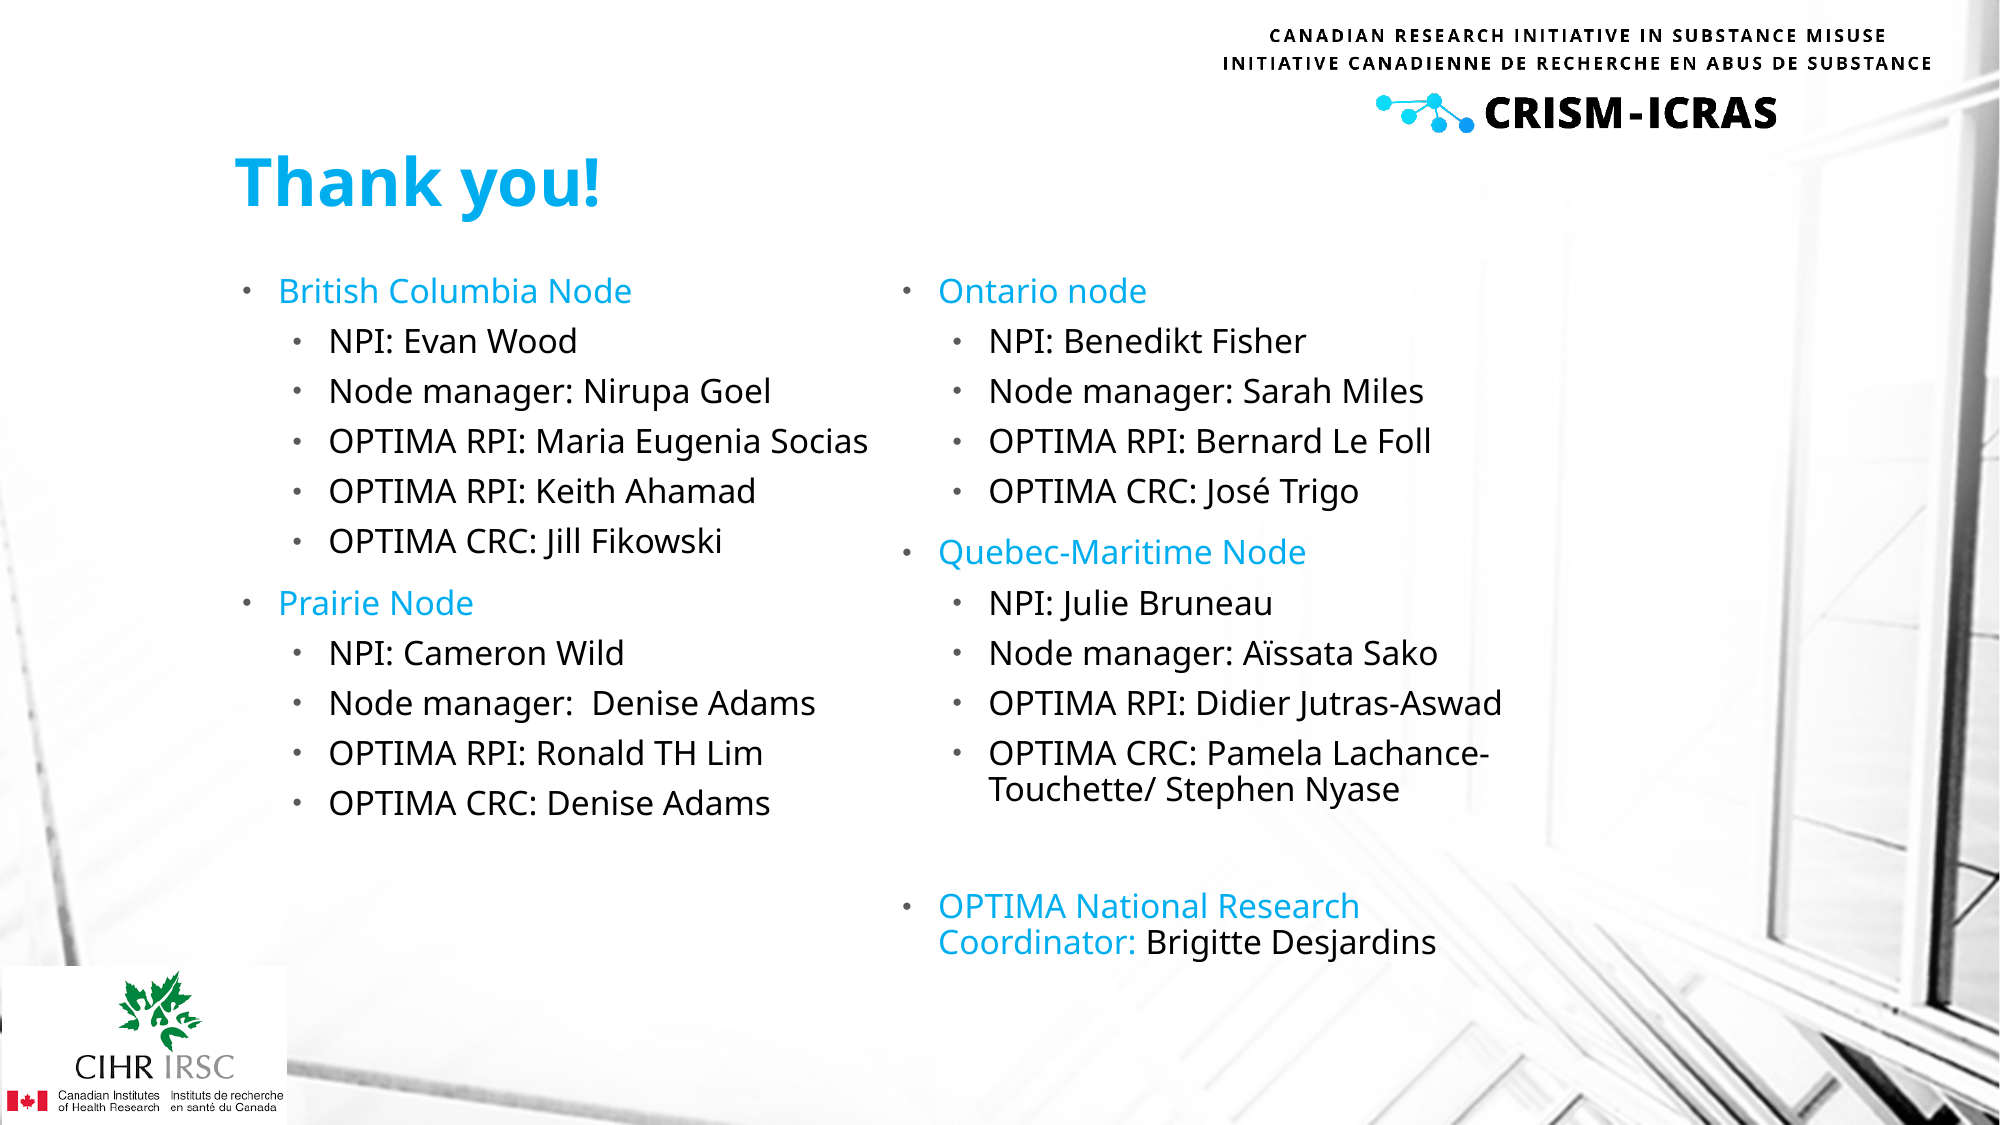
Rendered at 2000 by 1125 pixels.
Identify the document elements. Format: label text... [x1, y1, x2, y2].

title Thank you! [220, 39, 1571, 227]
list British Columbia Node NPI: Evan Wood Node manager: Nirupa Goel OPTIMA RPI: Maria Eugenia Socias OPTIMA RPI: Keith Ahamad OPTIMA CRC: Jill Fikowski Prairie Node NPI: Cameron Wild Node manager: Denise Adams OPTIMA RPI: Ronald TH Lim OPTIMA CRC: Denise Adams Ontario node NPI: Benedikt Fisher Node manager: Sarah Miles OPTIMA RPI: Bernard Le Foll OPTIMA CRC: José Trigo Quebec-Maritime Node NPI: Julie Bruneau Node manager: Aïssata Sako OPTIMA RPI: Didier Jutras-Aswad OPTIMA CRC: Pamela Lachance-Touchette/ Stephen Nyase OPTIMA National Research Coordinator: Brigitte Desjardins [220, 267, 1571, 1010]
picture [0, 0, 2000, 1125]
